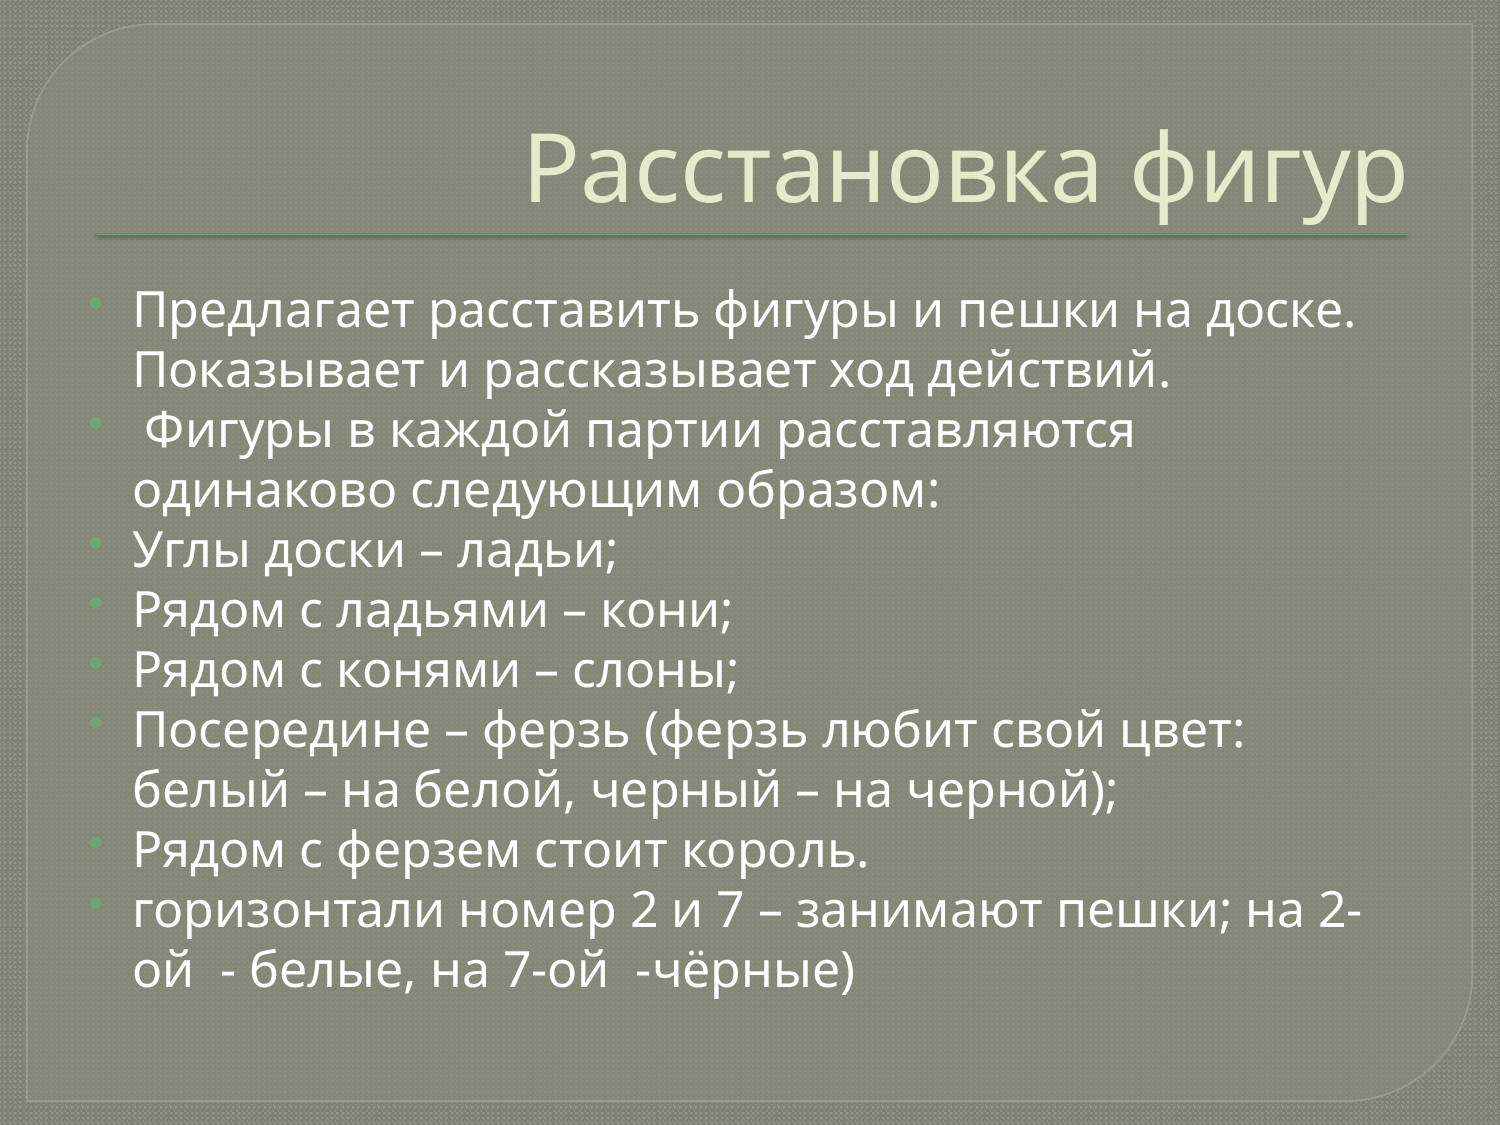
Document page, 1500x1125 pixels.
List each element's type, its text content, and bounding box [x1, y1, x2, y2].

list Предлагает расставить фигуры и пешки на доске. Показывает и рассказывает ход действий. Фигуры в каждой партии расставляются одинаково следующим образом: Углы доски – ладьи; Рядом с ладьями – кони; Рядом с конями – слоны; Посередине – ферзь (ферзь любит свой цвет: белый – на белой, черный – на черной); Рядом с ферзем стоит король. горизонтали номер 2 и 7 – занимают пешки; на 2-ой - белые, на 7-ой -чёрные) [75, 270, 1425, 1013]
title Расстановка фигур [75, 41, 1425, 230]
